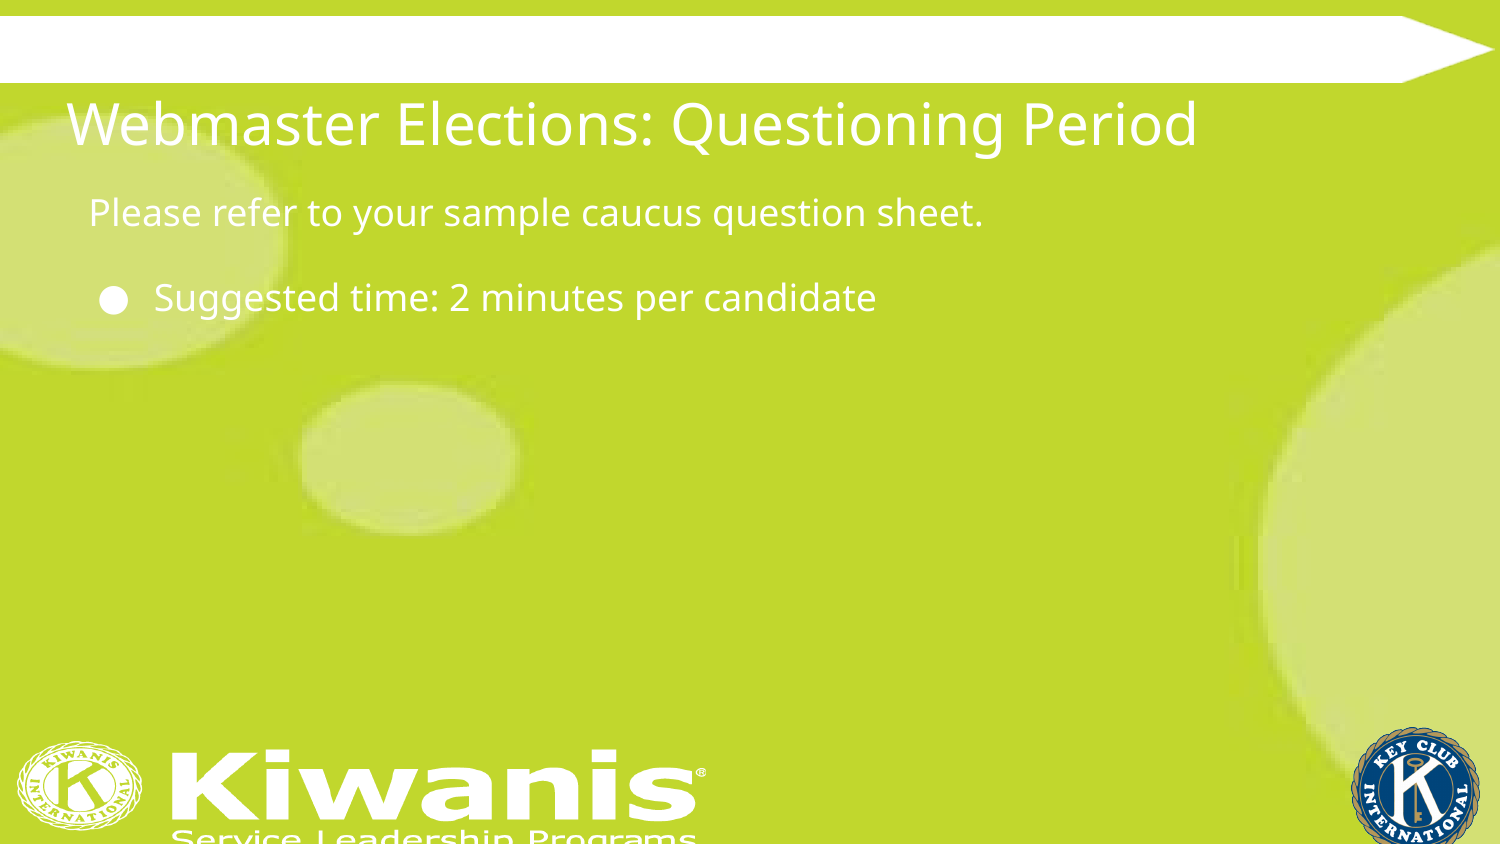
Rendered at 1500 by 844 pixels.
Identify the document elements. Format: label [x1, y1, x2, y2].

picture [0, 16, 1495, 84]
picture [1350, 727, 1480, 844]
list [0, 0, 1500, 844]
picture [17, 741, 706, 844]
